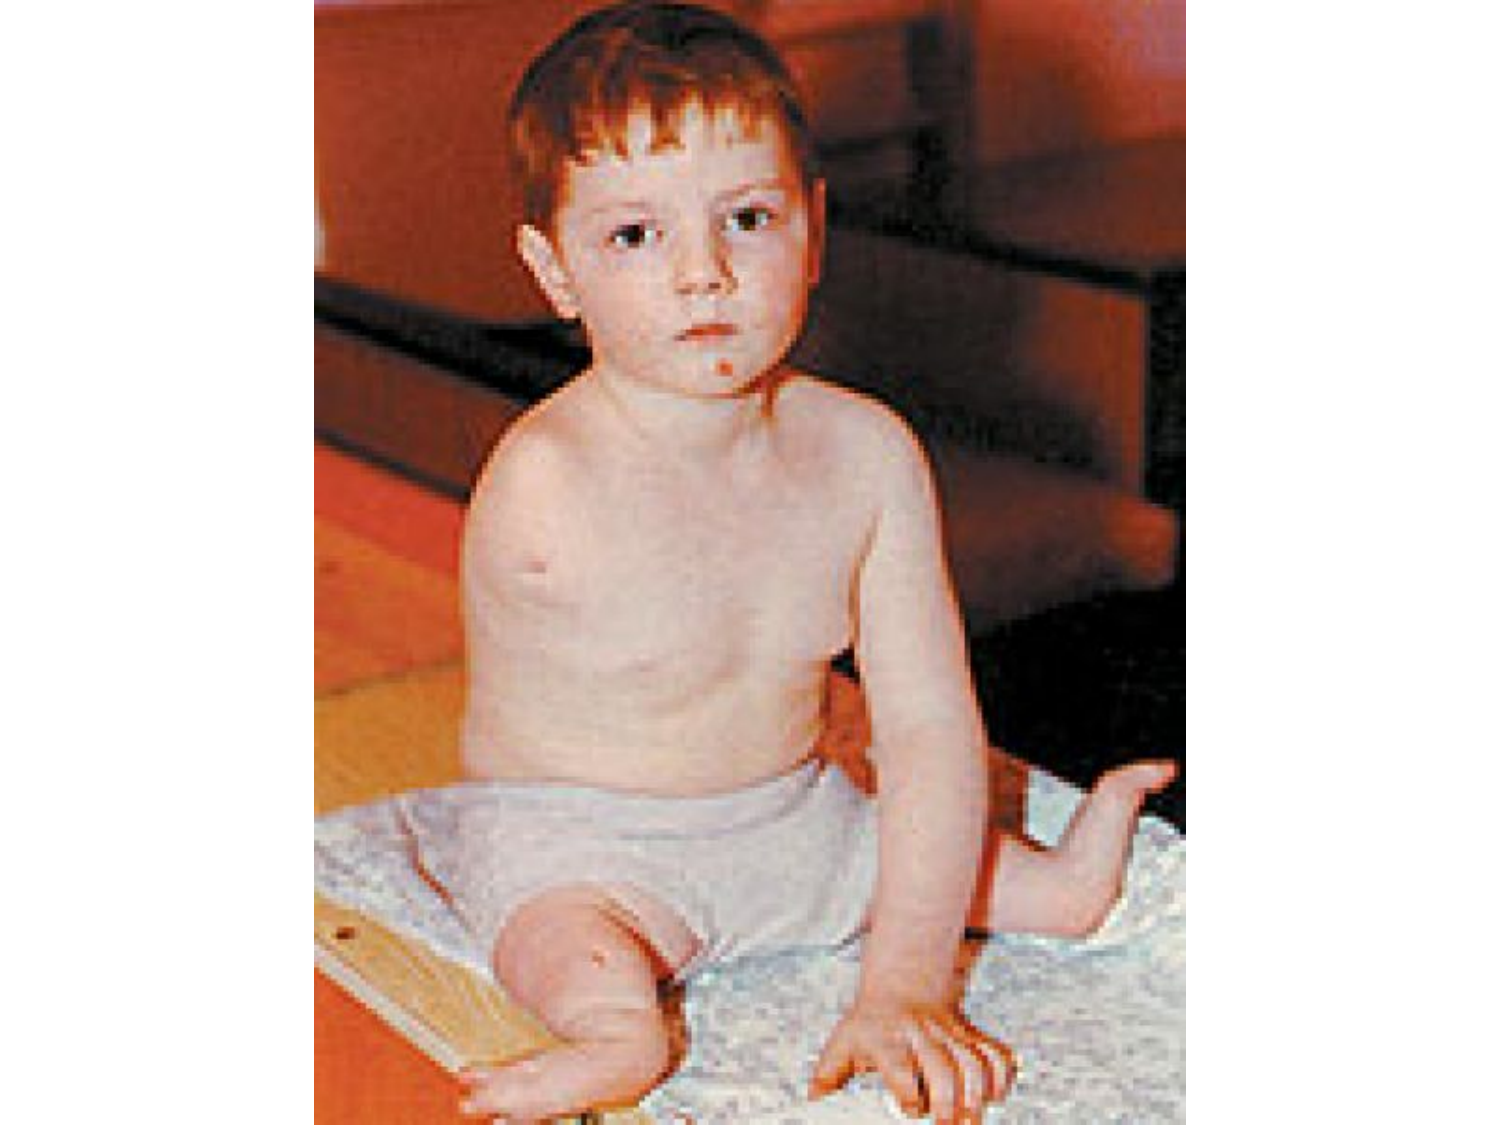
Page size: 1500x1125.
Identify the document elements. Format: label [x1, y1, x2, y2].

picture [314, 0, 1186, 1125]
